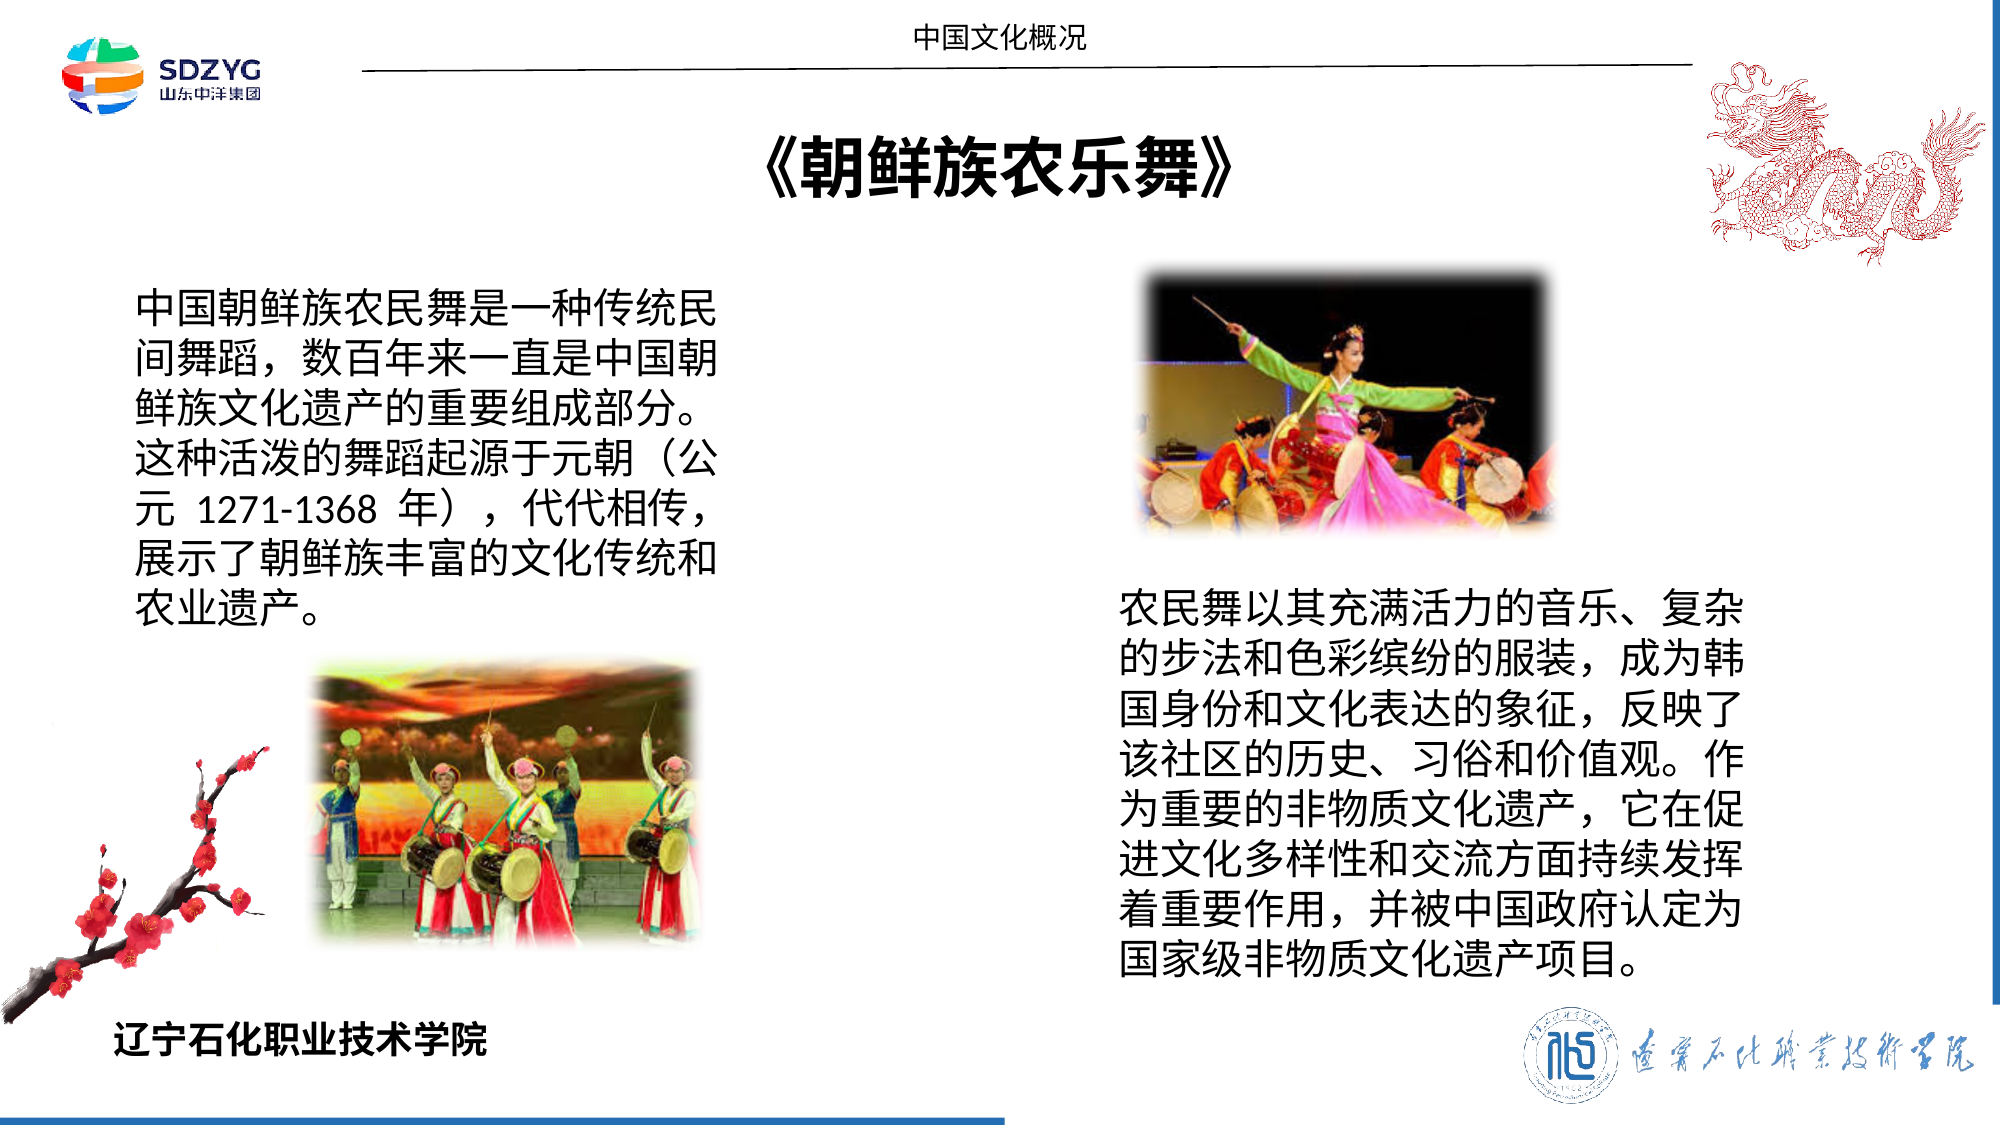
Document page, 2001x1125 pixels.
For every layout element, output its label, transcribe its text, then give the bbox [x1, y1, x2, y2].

text_box [1991, 0, 2000, 1006]
text_box 辽宁石化职业技术学院 [328, 1009, 506, 1069]
picture [1129, 256, 1562, 542]
text_box 《朝鲜族农乐舞》 [718, 118, 1282, 214]
picture [0, 650, 707, 1074]
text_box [361, 64, 1693, 72]
text_box 中国朝鲜族农民舞是一种传统民间舞蹈，数百年来一直是中国朝鲜族文化遗产的重要组成部分。这种活泼的舞蹈起源于元朝（公元 1271-1368 年），代代相传，展示了朝鲜族丰富的文化传统和农业遗产。 [119, 274, 755, 640]
text_box 农民舞以其充满活力的音乐、复杂的步法和色彩缤纷的服装，成为韩国身份和文化表达的象征，反映了该社区的历史、习俗和价值观。作为重要的非物质文化遗产，它在促进文化多样性和交流方面持续发挥着重要作用，并被中国政府认定为国家级非物质文化遗产项目。 [1103, 574, 1801, 990]
picture [1521, 1004, 1974, 1106]
picture [61, 37, 260, 116]
picture [1706, 62, 1986, 267]
text_box [0, 1117, 1006, 1125]
text_box 中国文化概况 [897, 12, 1103, 62]
